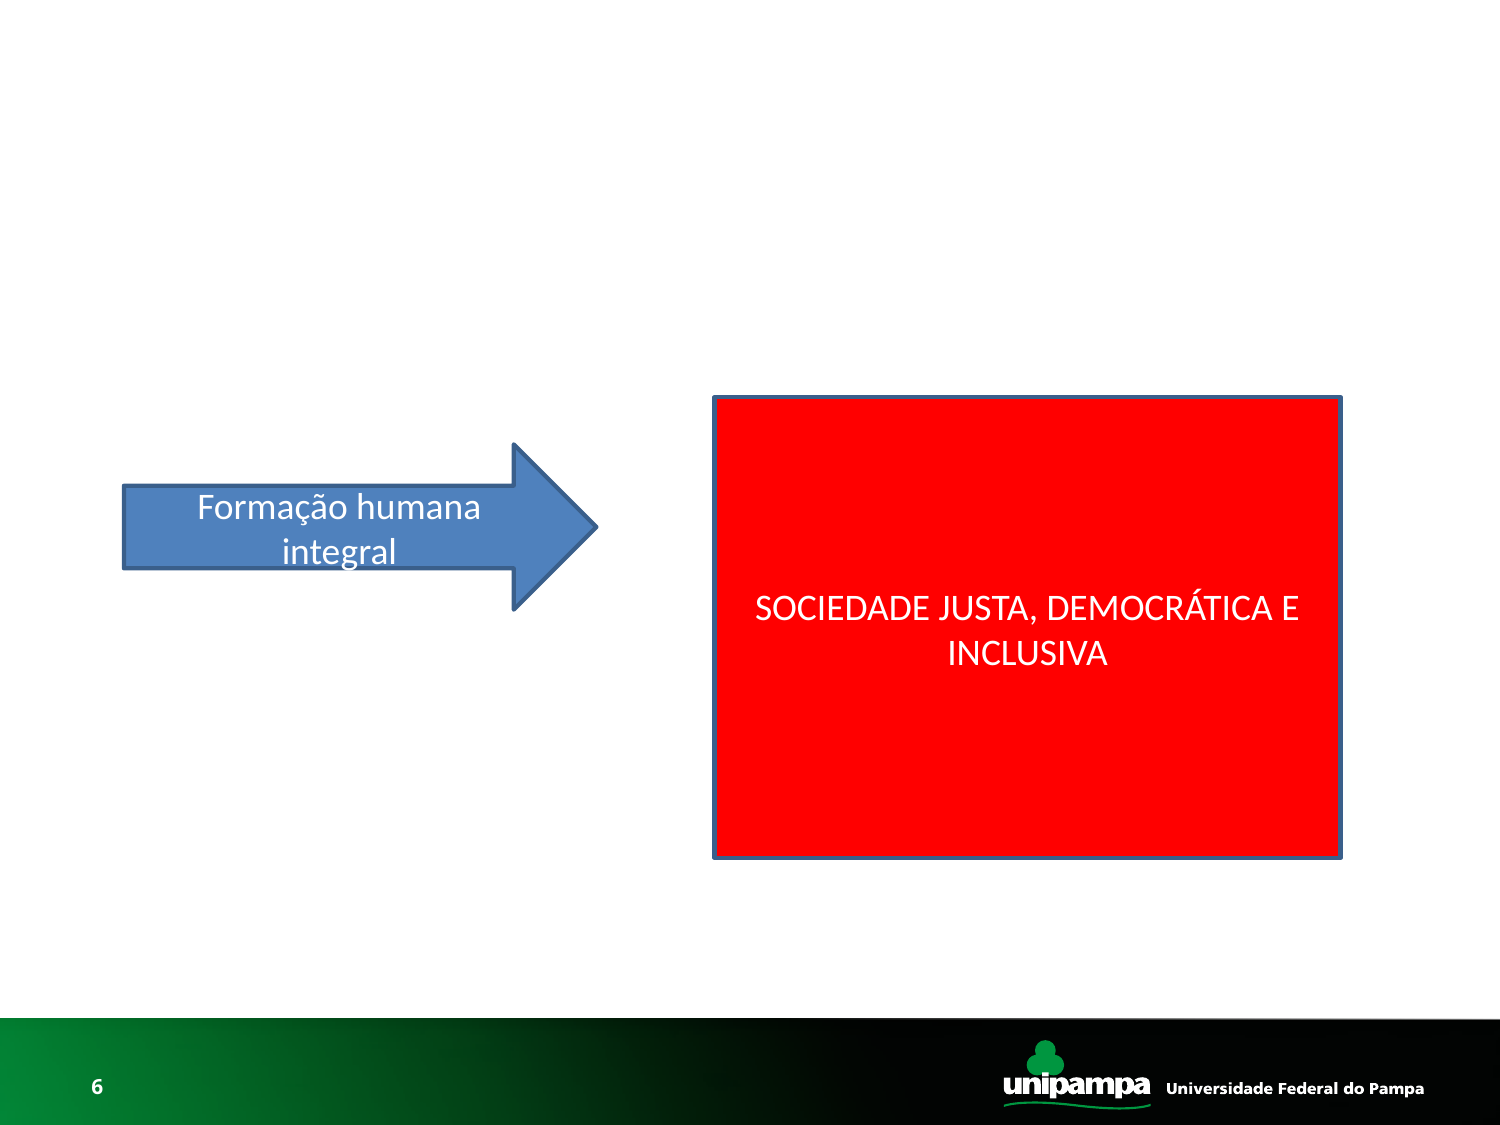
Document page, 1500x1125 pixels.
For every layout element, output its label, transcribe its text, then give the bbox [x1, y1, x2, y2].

picture [0, 1018, 1500, 1125]
text_box Formação humana integral [121, 442, 599, 612]
text_box SOCIEDADE JUSTA, DEMOCRÁTICA E INCLUSIVA [712, 395, 1343, 860]
